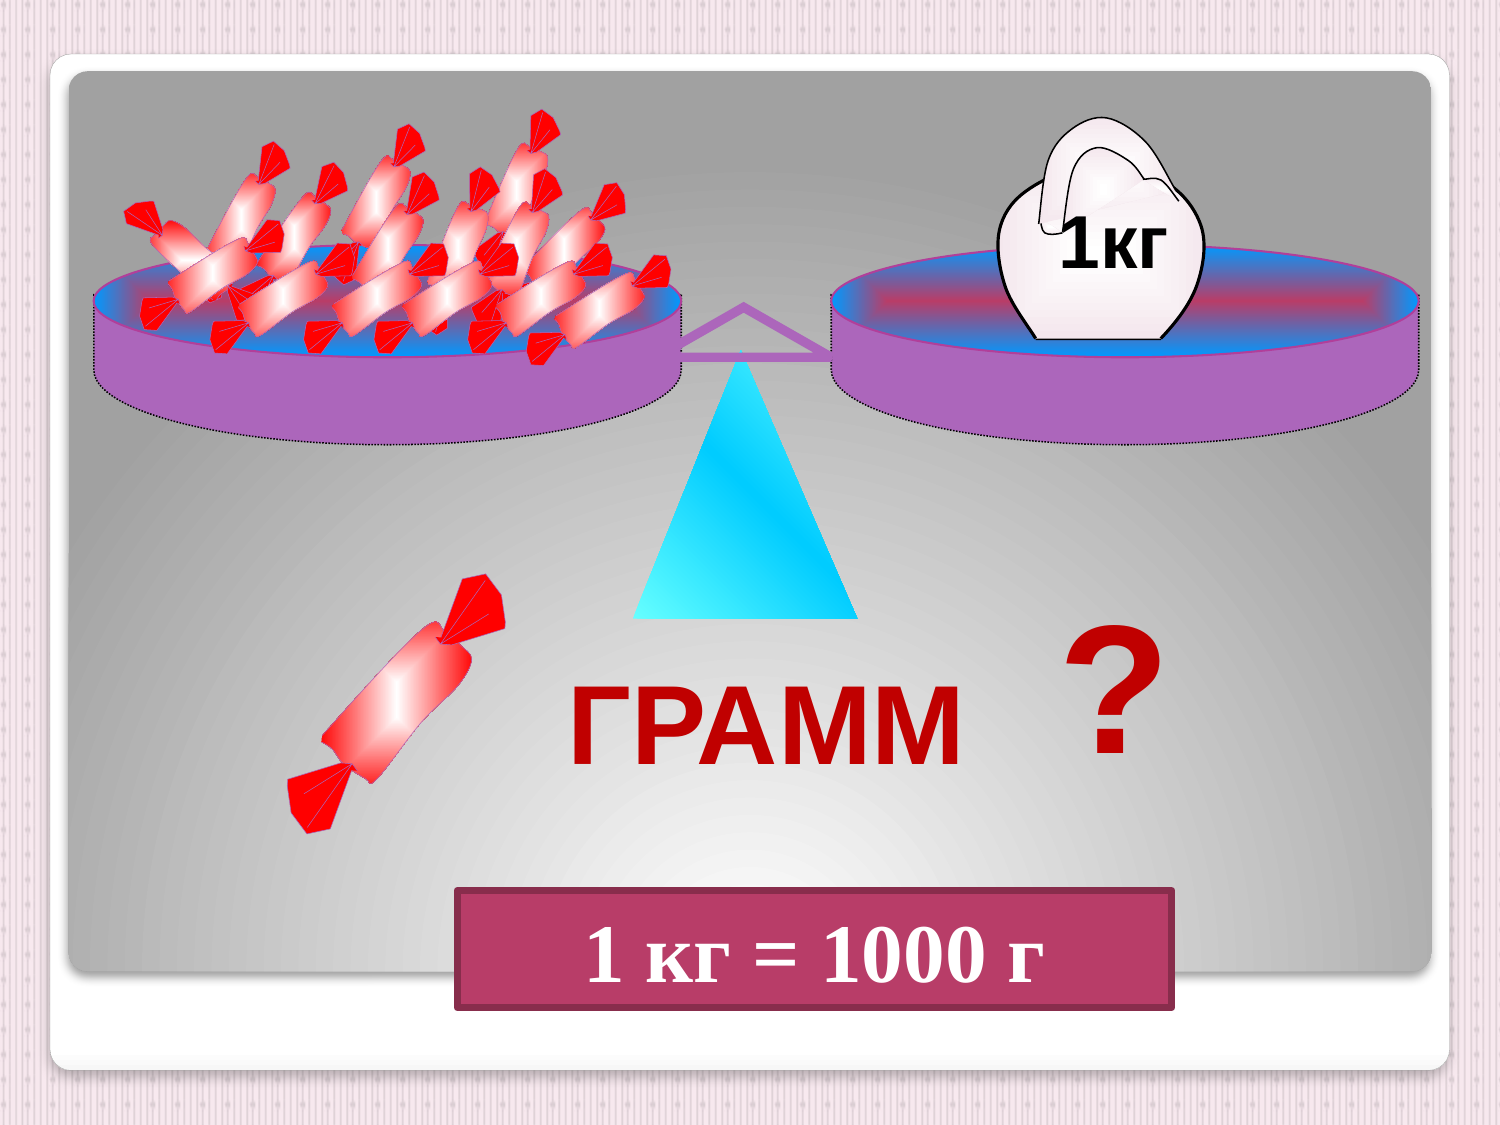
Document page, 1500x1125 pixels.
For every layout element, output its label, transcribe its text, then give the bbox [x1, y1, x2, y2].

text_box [237, 630, 552, 775]
text_box ? [1043, 632, 1186, 798]
text_box ГРАММ [552, 644, 981, 795]
text_box 1 кг = 1000 г [454, 887, 1175, 1011]
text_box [93, 105, 1419, 619]
